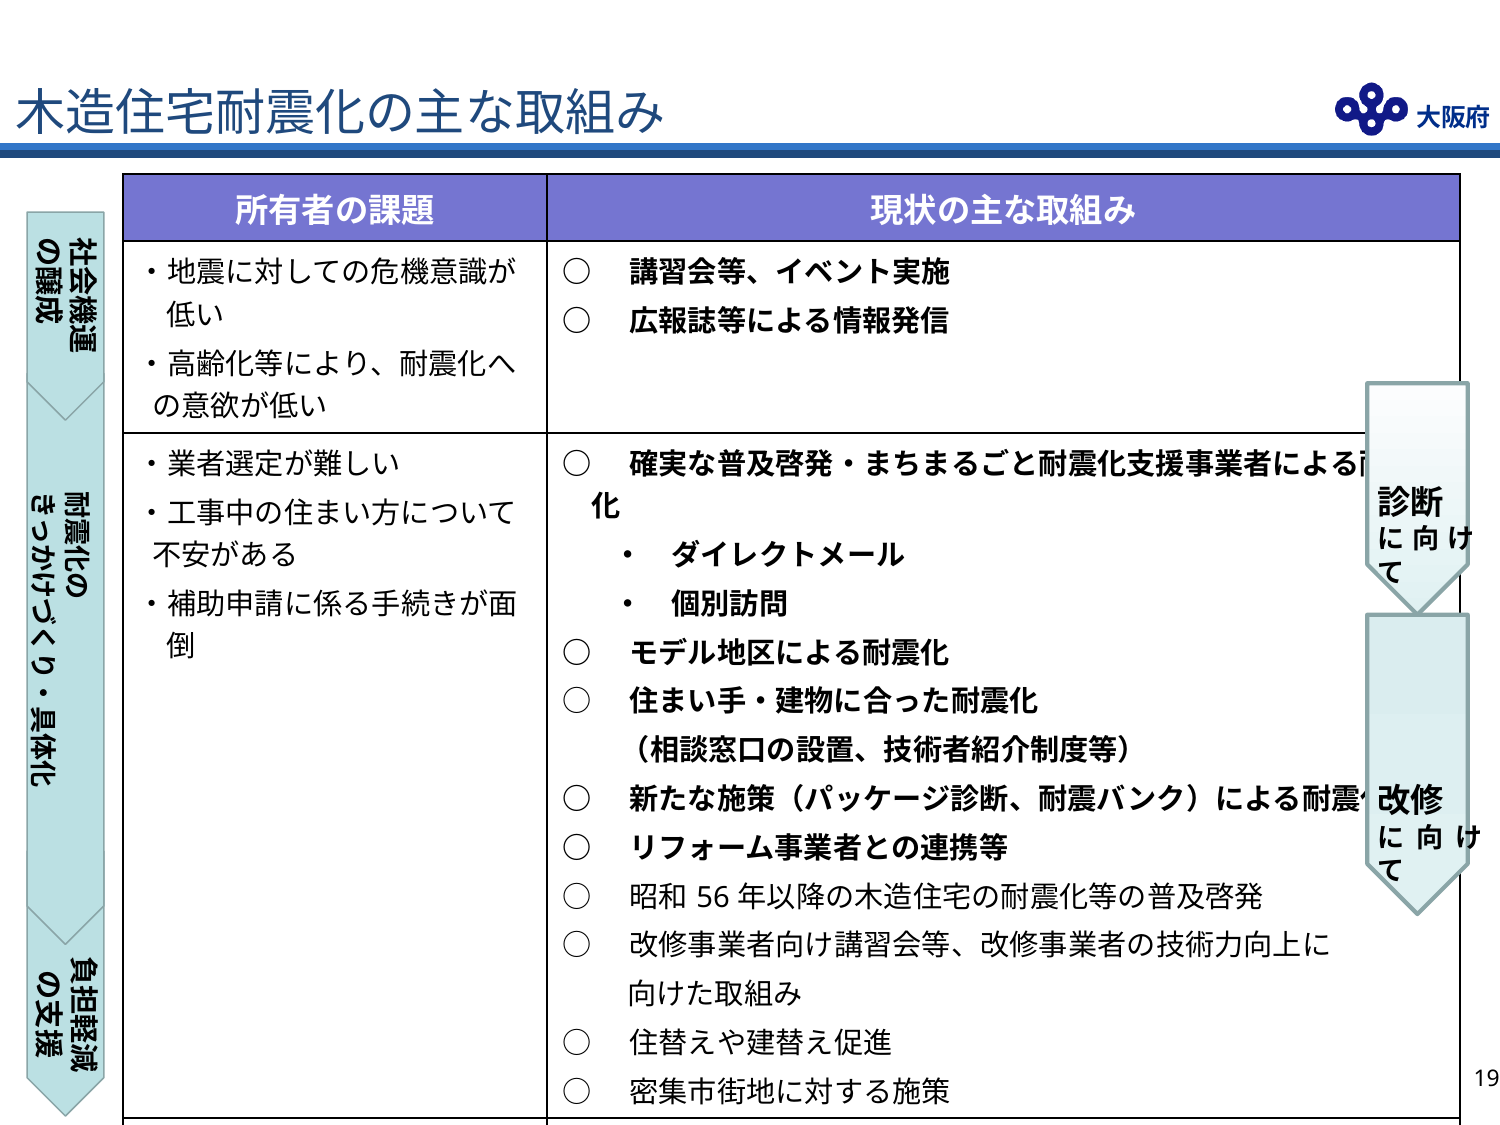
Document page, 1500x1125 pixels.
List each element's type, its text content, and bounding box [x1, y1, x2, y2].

table_cell ○ 確実な普及啓発・まちまるごと耐震化支援事業者による耐震化 ・ ダイレクトメール ・ 個別訪問 ○ モデル地区による耐震化 ○ 住まい手・建物に合った耐震化 （相談窓口の設置、技術者紹介制度等） ○ 新たな施策（パッケージ診断、耐震バンク）による耐震化 ○ リフォーム事業者との連携等 ○ 昭和56年以降の木造住宅の耐震化等の普及啓発 ○ 改修事業者向け講習会等、改修事業者の技術力向上に 向けた取組み ○ 住替えや建替え促進 ○ 密集市街地に対する施策 [548, 434, 1459, 1117]
text_box [1365, 560, 1470, 612]
text_box 改修 に向けて [1362, 778, 1498, 858]
title 木造住宅耐震化の主な取組み [0, 77, 1152, 144]
slide_number 18 [1461, 1055, 1500, 1103]
table_cell ・業者選定が難しい ・工事中の住まい方について不安がある ・補助申請に係る手続きが面倒 [124, 434, 546, 1117]
table_cell ・地震に対しての危機意識が低い ・高齢化等により、耐震化への意欲が低い [124, 242, 546, 432]
text_box 耐震化の きっかけづくり・具体化 [47, 484, 111, 825]
text_box 社会機運 の醸成 [42, 229, 115, 421]
text_box 負担軽減 の支援 [8, 902, 105, 1125]
picture [1330, 82, 1411, 142]
table_cell ○ 耐震化の費用について補助 ○ 生命を守る耐震化（部分改修、耐震シェルターの設置への補助） ○ 代理受領制度の推進 ○ 住宅ローンや保険制度の拡充等、関係機関との連携 [548, 1119, 1459, 1125]
text_box [24, 382, 106, 908]
text_box 診断 に向けて [1362, 480, 1490, 560]
table_cell ○ 講習会等、イベント実施 ○ 広報誌等による情報発信 [548, 242, 1459, 432]
table_header 所有者の課題 [124, 175, 546, 240]
text_box [24, 210, 106, 400]
text_box [1365, 381, 1470, 480]
text_box [1365, 858, 1470, 917]
table_cell ・工事費用の負担が大きい [124, 1119, 546, 1125]
table_header 現状の主な取組み [548, 175, 1459, 240]
text_box [1365, 612, 1470, 778]
